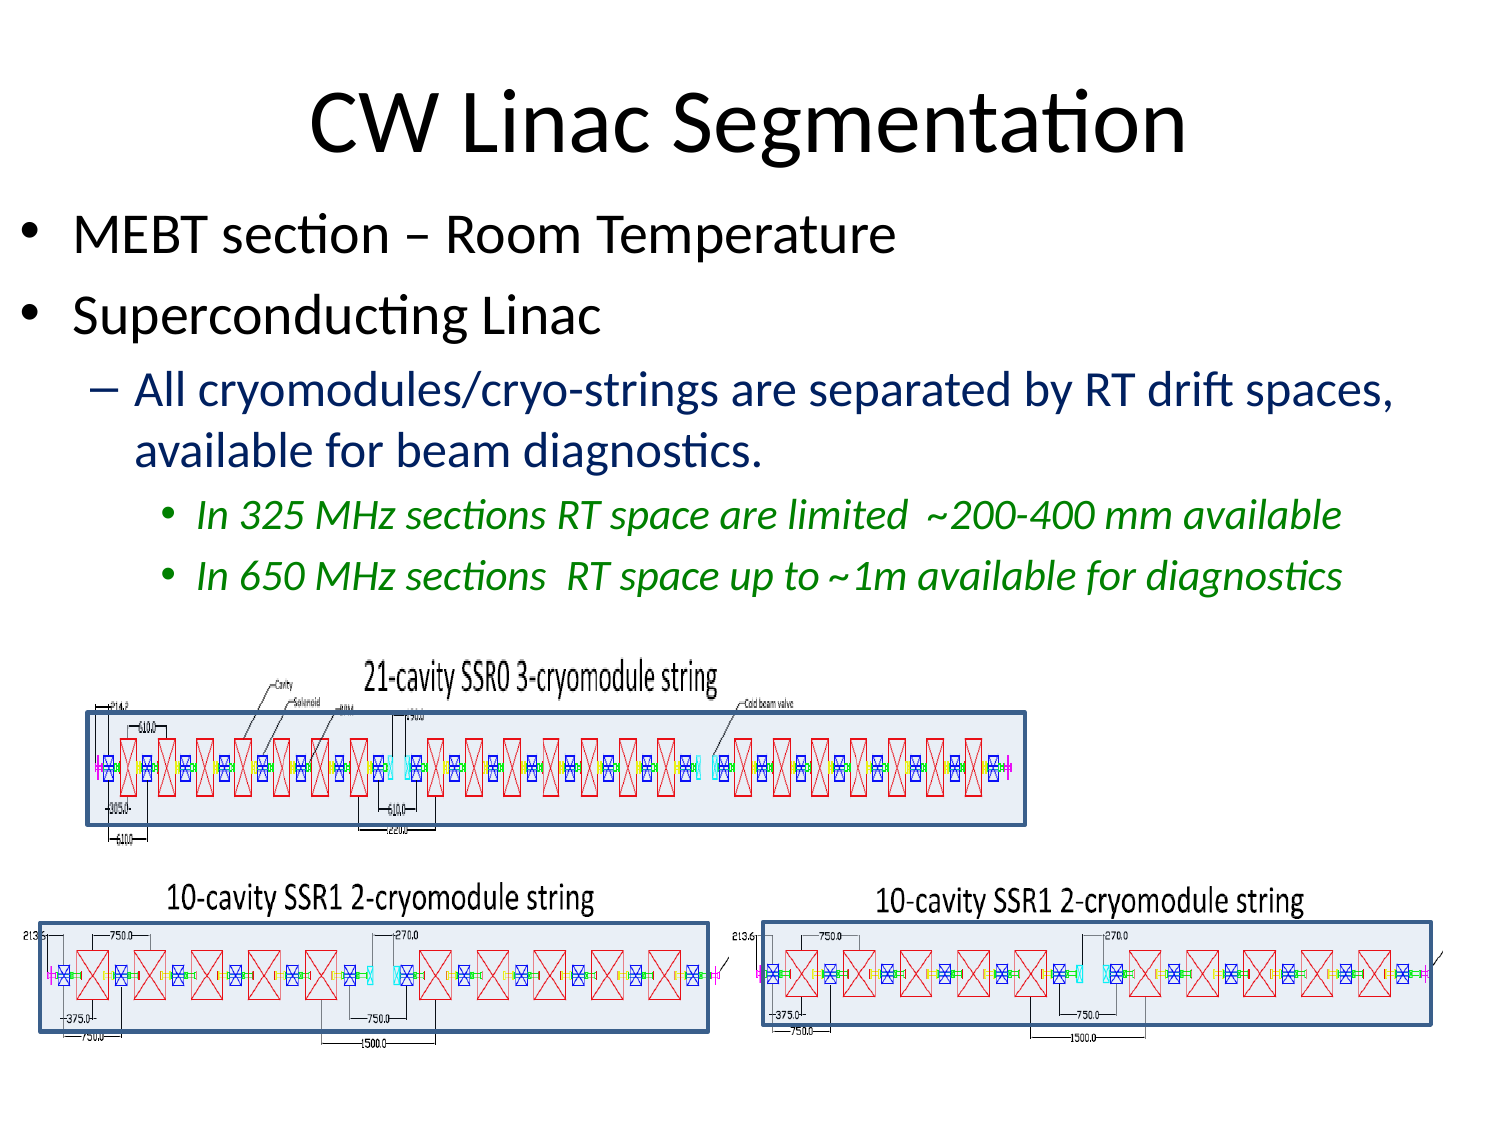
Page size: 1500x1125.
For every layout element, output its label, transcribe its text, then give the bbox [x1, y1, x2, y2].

picture [74, 624, 1013, 851]
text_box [729, 870, 1443, 1046]
text_box [1016, 710, 1027, 827]
list MEBT section – Room Temperature Superconducting Linac All cryomodules/cryo-strings are separated by RT drift spaces, available for beam diagnostics. In 325 MHz sections RT space are limited ~200-400 mm available In 650 MHz sections RT space up to ~1m available for diagnostics [4, 187, 1467, 613]
title CW Linac Segmentation [75, 45, 1425, 187]
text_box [20, 865, 734, 1052]
